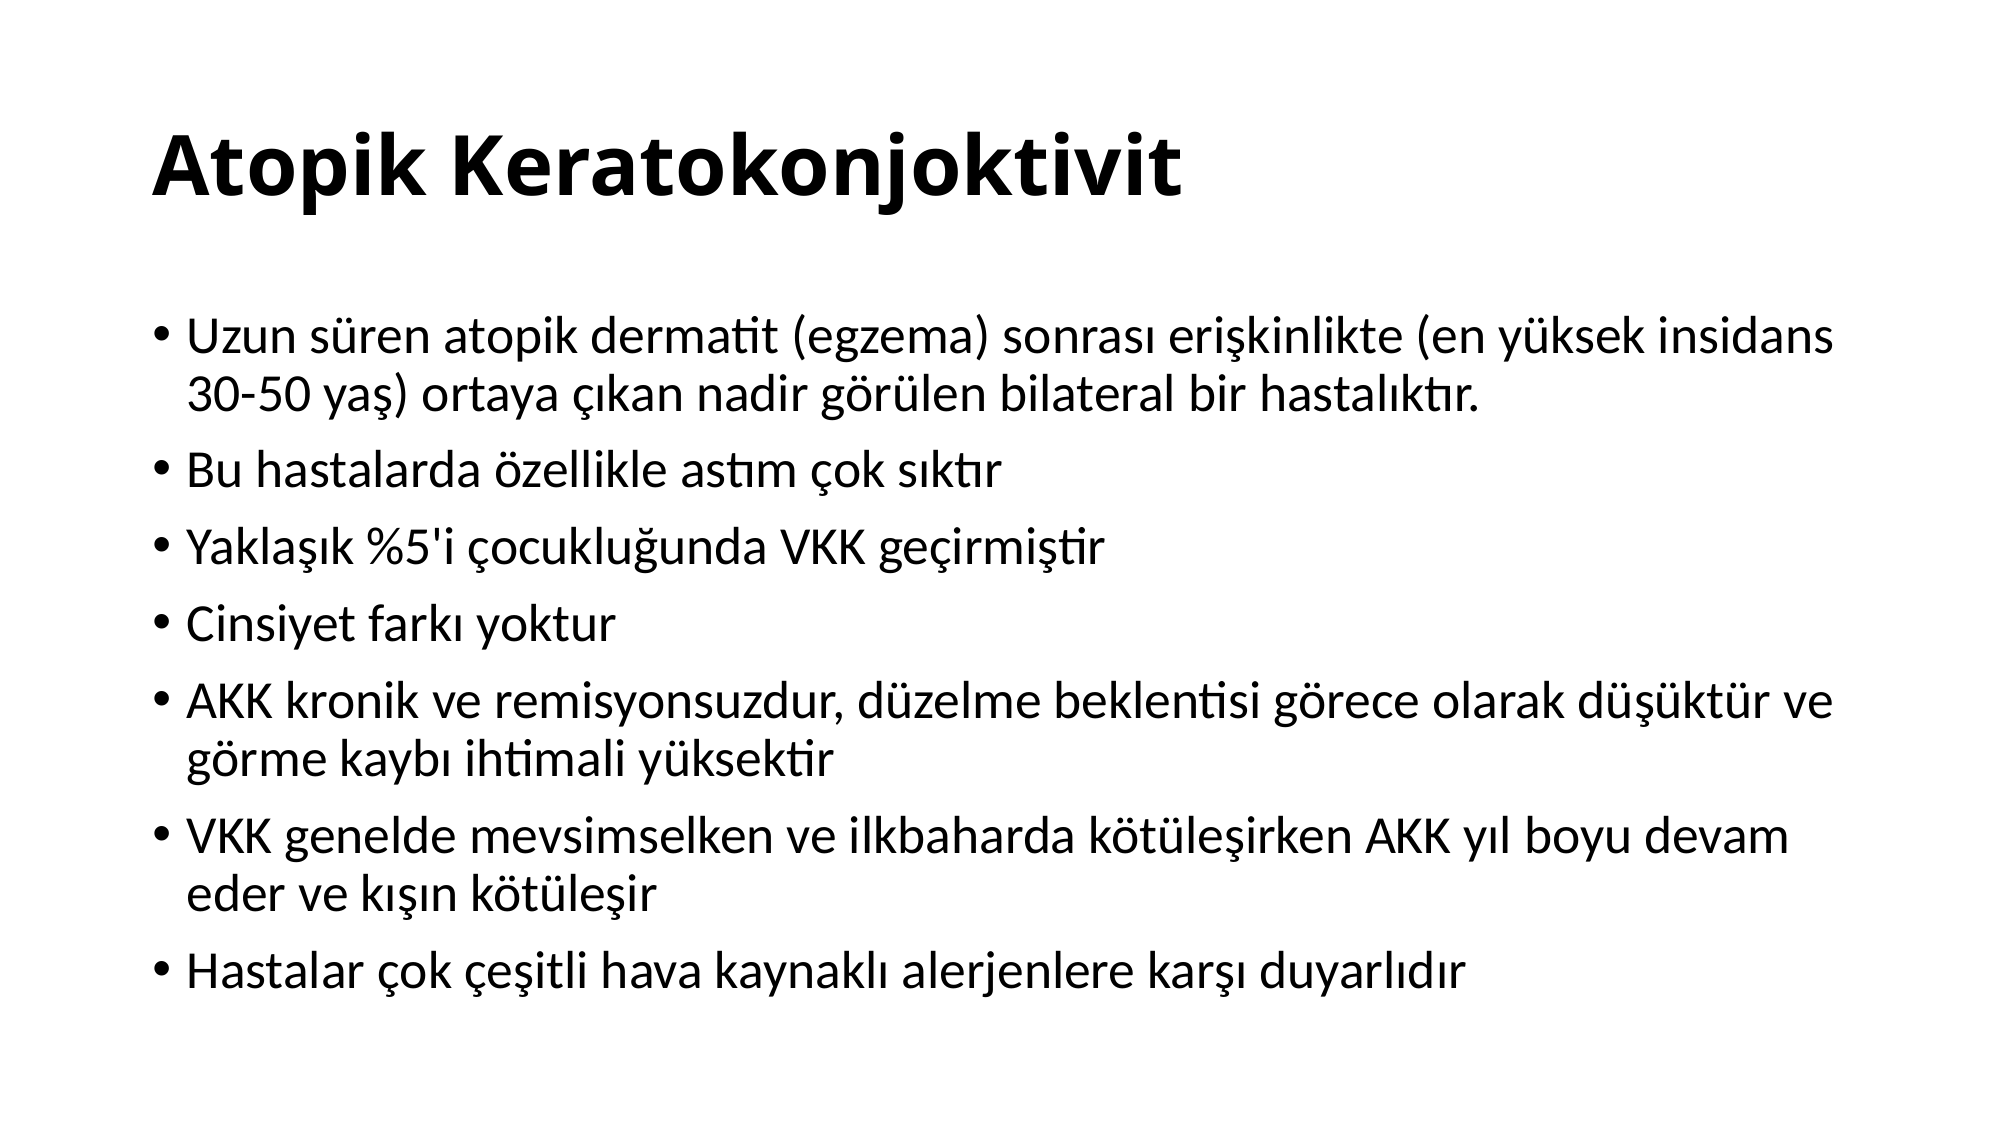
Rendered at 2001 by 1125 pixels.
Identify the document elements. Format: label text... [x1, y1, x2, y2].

list Uzun süren atopik dermatit (egzema) sonrası erişkinlikte (en yüksek insidans 30-50 yaş) ortaya çıkan nadir görülen bilateral bir hastalıktır. Bu hastalarda özellikle astım çok sıktır Yaklaşık %5'i çocukluğunda VKK geçirmiştir Cinsiyet farkı yoktur AKK kronik ve remisyonsuzdur, düzelme beklentisi görece olarak düşüktür ve görme kaybı ihtimali yüksektir VKK genelde mevsimselken ve ilkbaharda kötüleşirken AKK yıl boyu devam eder ve kışın kötüleşir Hastalar çok çeşitli hava kaynaklı alerjenlere karşı duyarlıdır [137, 299, 1863, 1014]
title Atopik Keratokonjoktivit [137, 59, 1863, 278]
